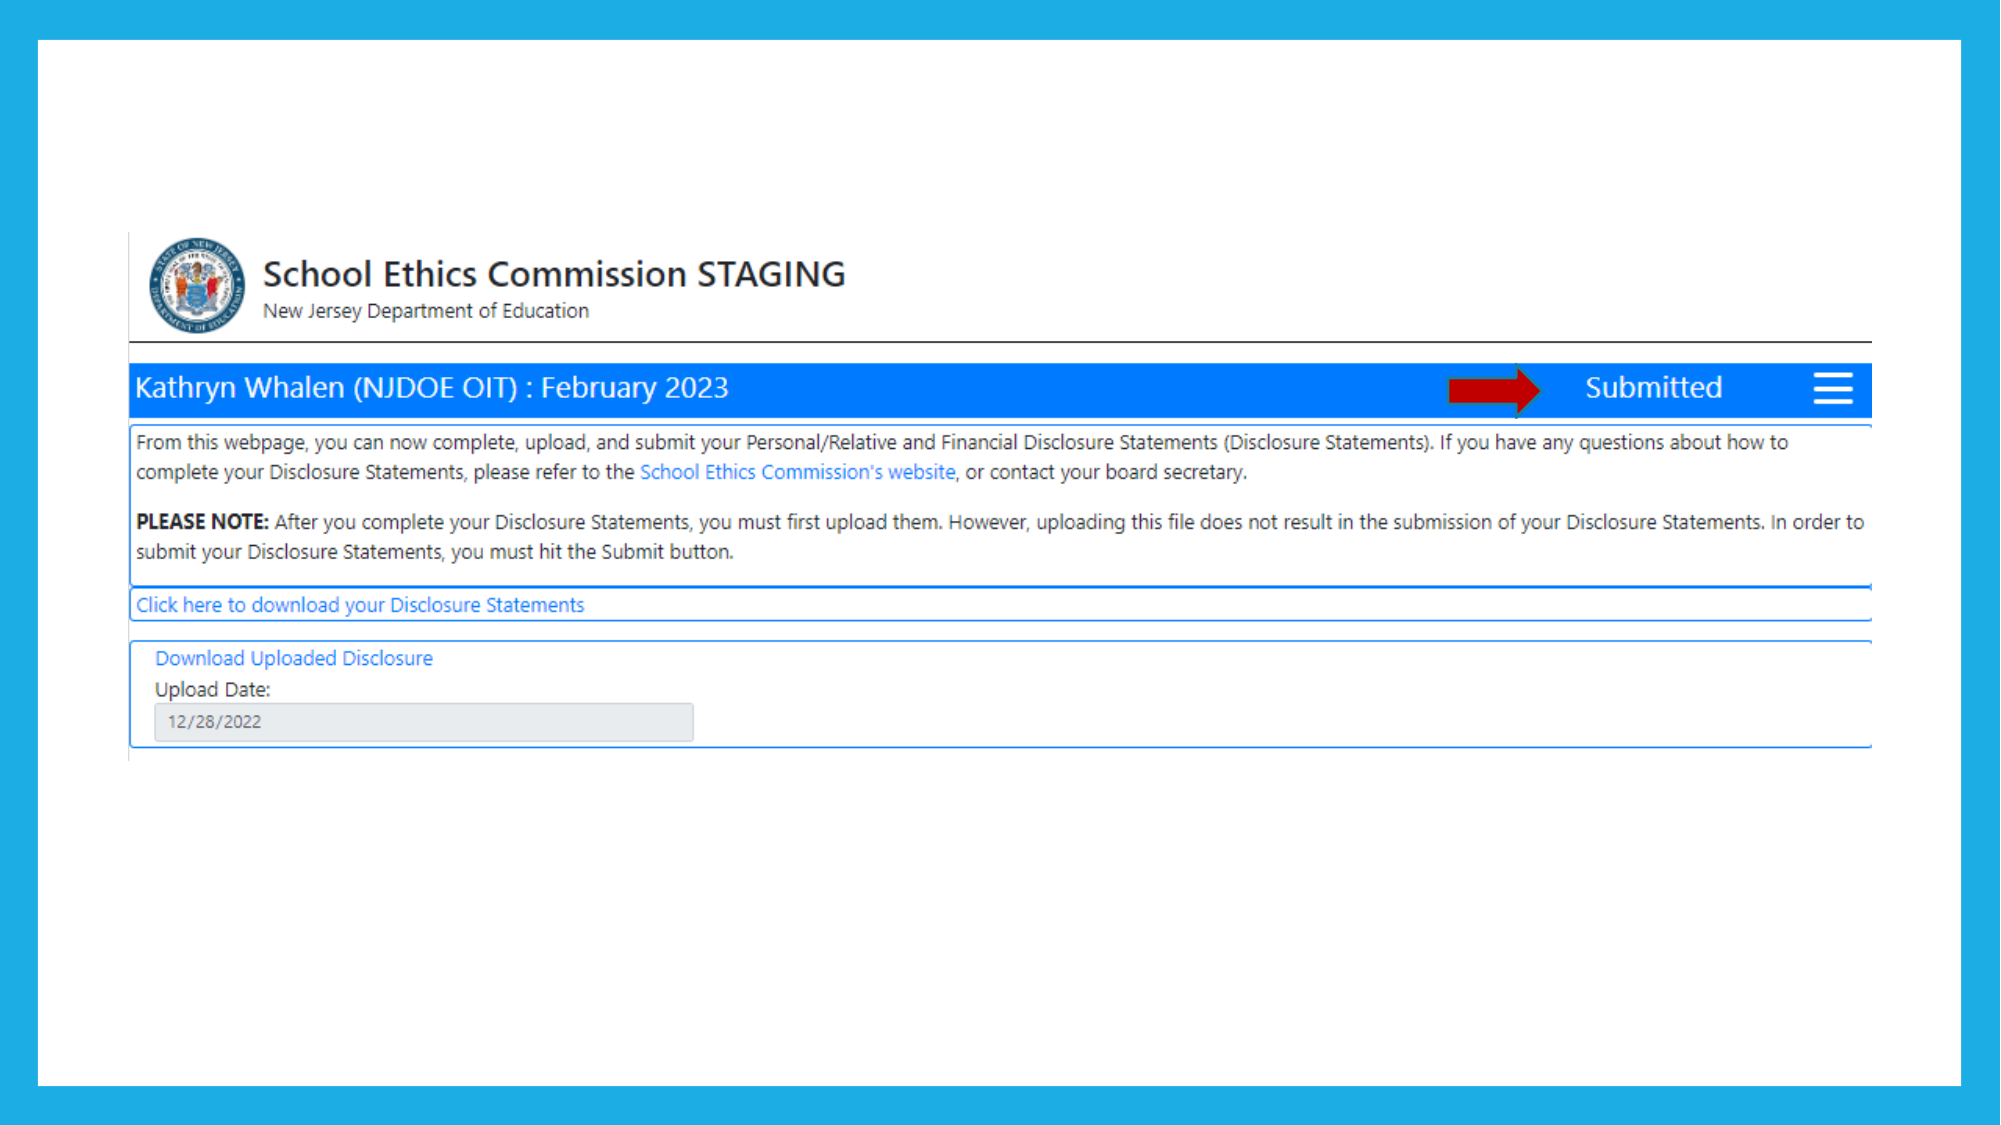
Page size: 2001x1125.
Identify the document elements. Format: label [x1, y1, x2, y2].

picture [128, 232, 1872, 761]
